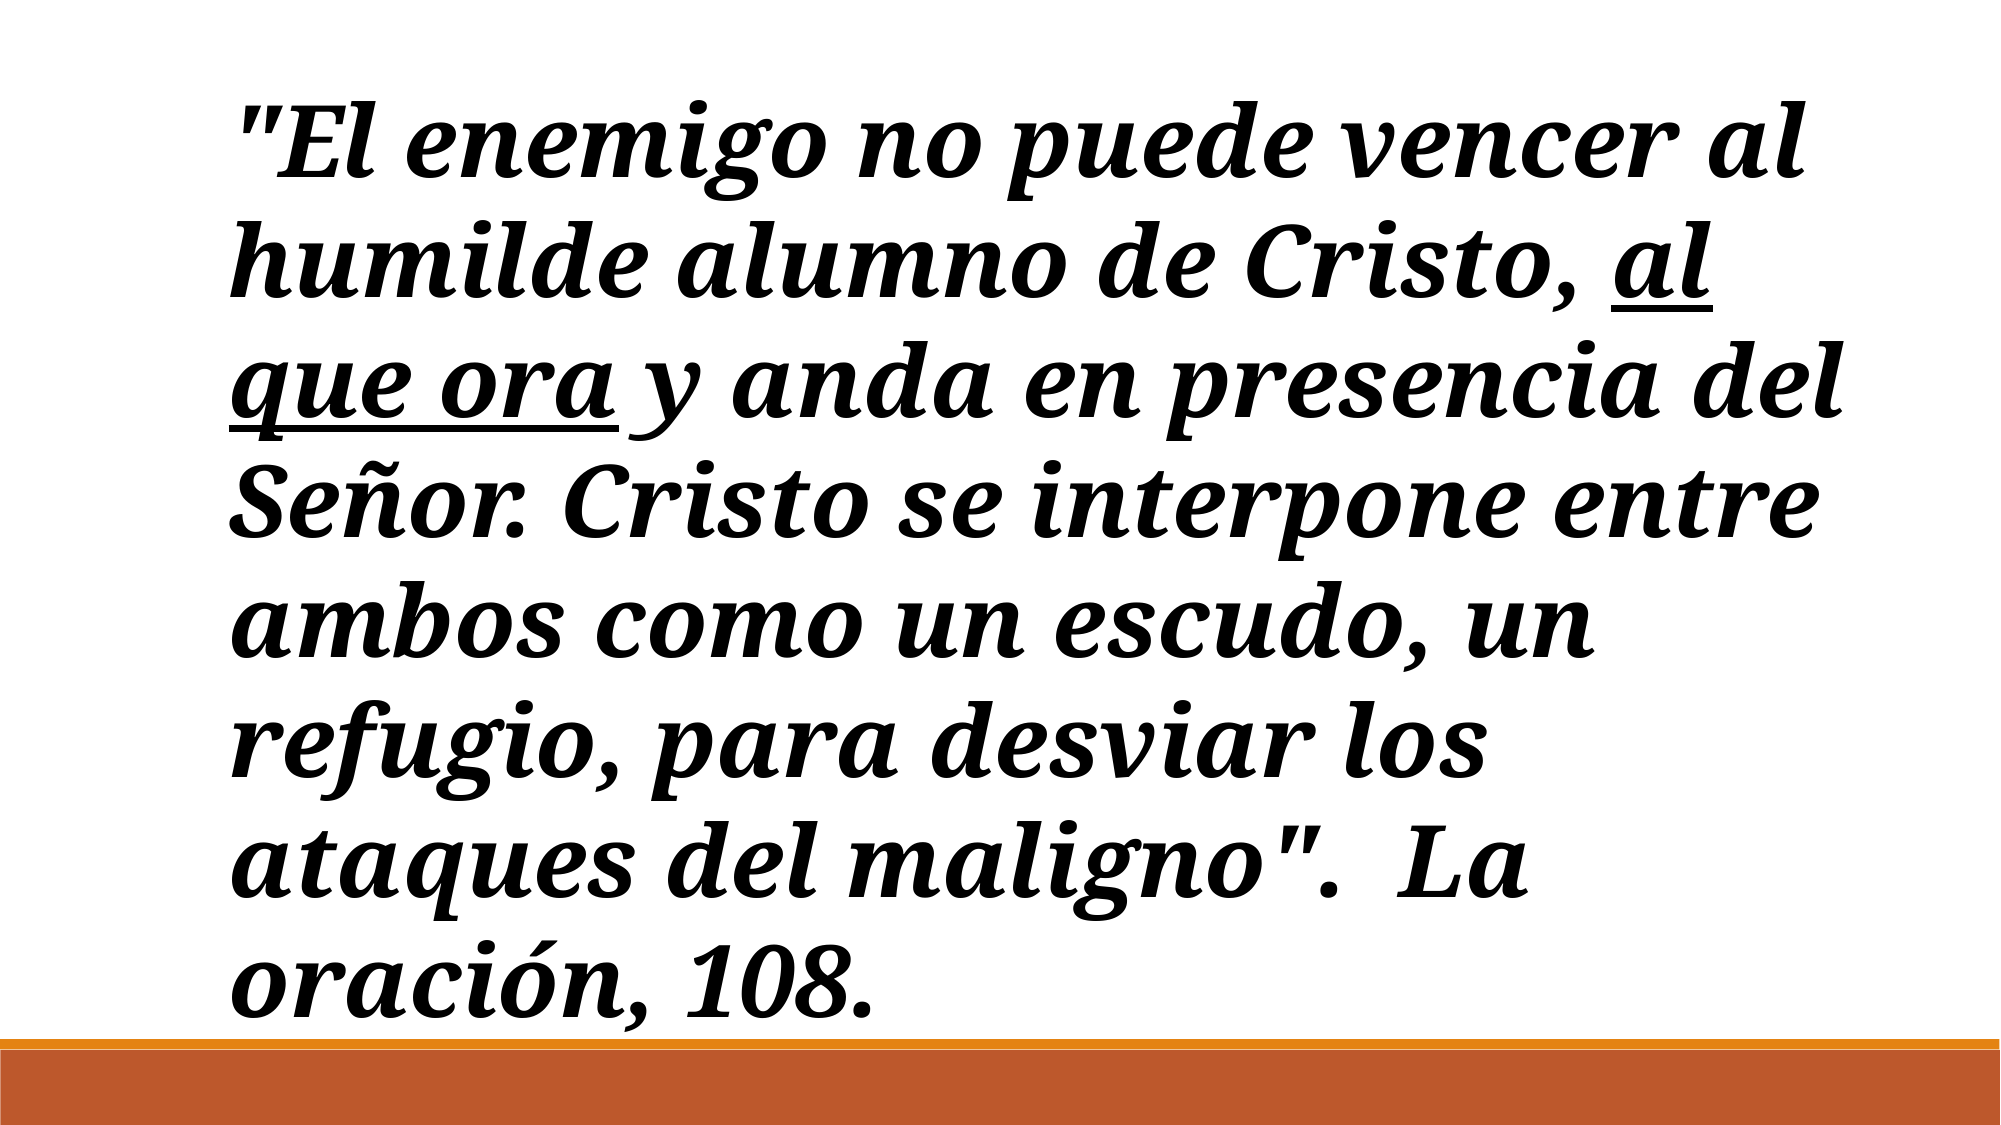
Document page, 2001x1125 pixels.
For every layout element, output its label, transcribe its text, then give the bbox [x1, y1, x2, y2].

text_box "El enemigo no puede vencer al humilde alumno de Cristo, al que ora y anda en presencia del Señor. Cristo se interpone entre ambos como un escudo, un refugio, para desviar los ataques del maligno". La oración, 108. [221, 70, 1917, 1045]
